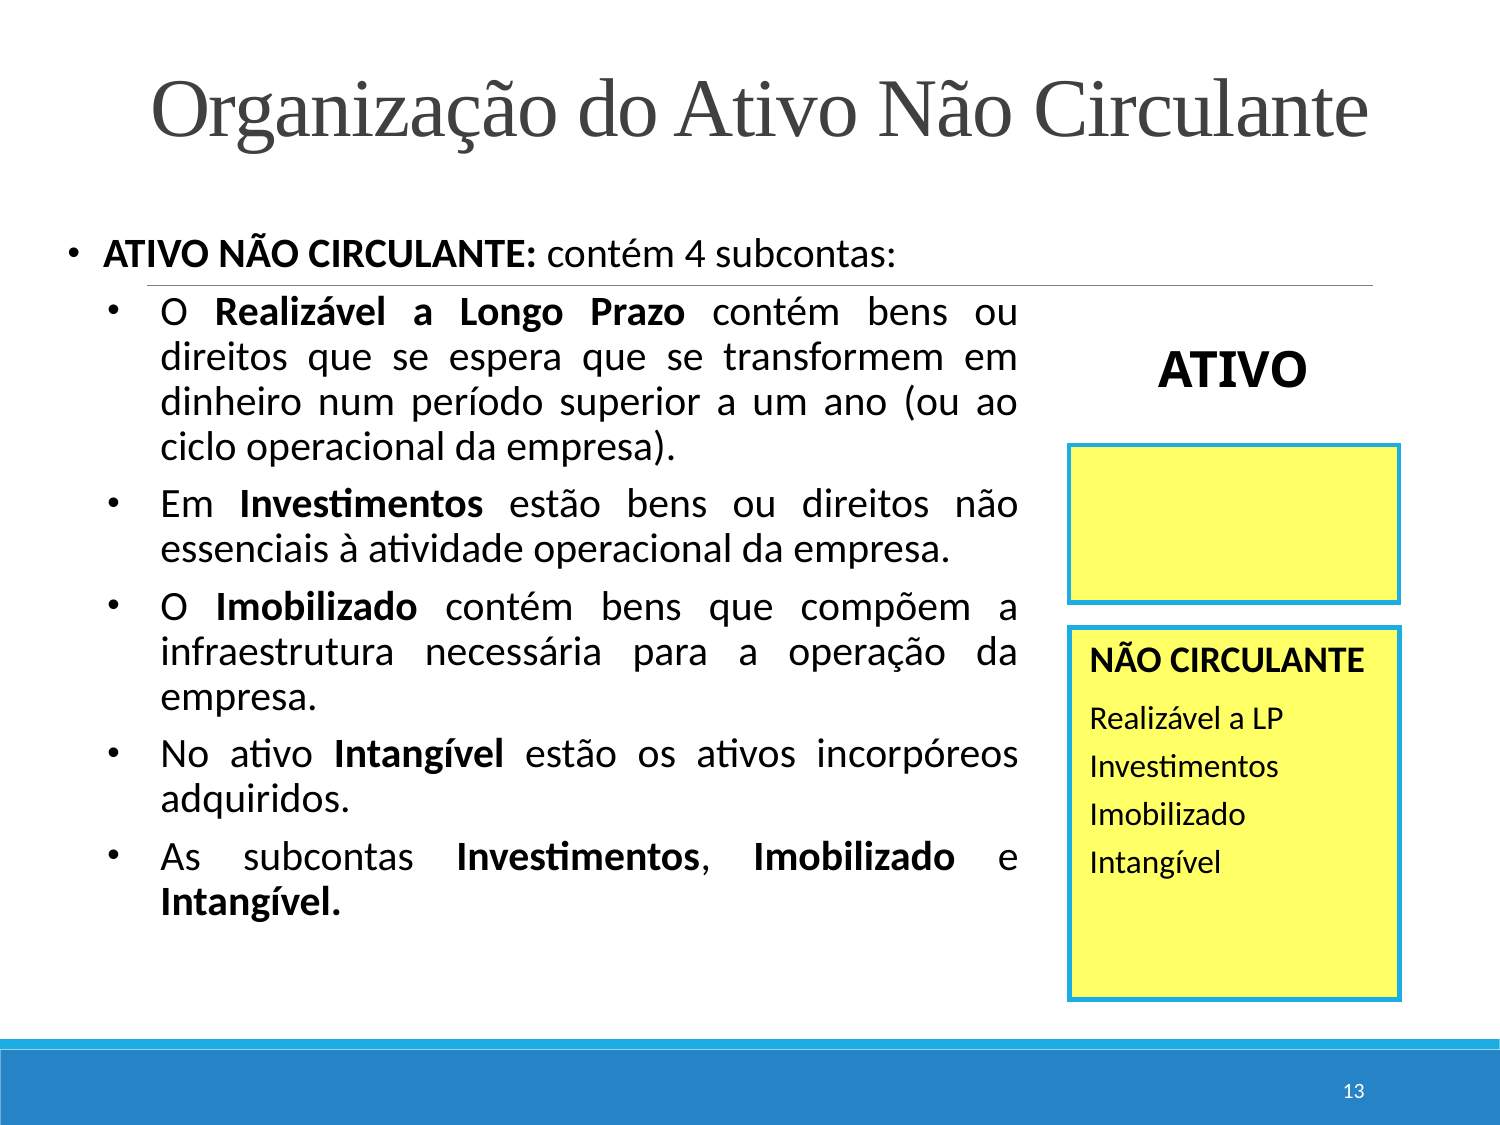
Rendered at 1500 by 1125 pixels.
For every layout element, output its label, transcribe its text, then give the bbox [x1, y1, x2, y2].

text_box ATIVO NÃO CIRCULANTE: contém 4 subcontas: O Realizável a Longo Prazo contém bens ou direitos que se espera que se transformem em dinheiro num período superior a um ano (ou ao ciclo operacional da empresa). Em Investimentos estão bens ou direitos não essenciais à atividade operacional da empresa. O Imobilizado contém bens que compõem a infraestrutura necessária para a operação da empresa. No ativo Intangível estão os ativos incorpóreos adquiridos. As subcontas Investimentos, Imobilizado e Intangível. [53, 224, 1034, 981]
slide_number 13 [1218, 1059, 1380, 1120]
title Organização do Ativo Não Circulante [135, 47, 1400, 161]
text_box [1068, 329, 1401, 1000]
